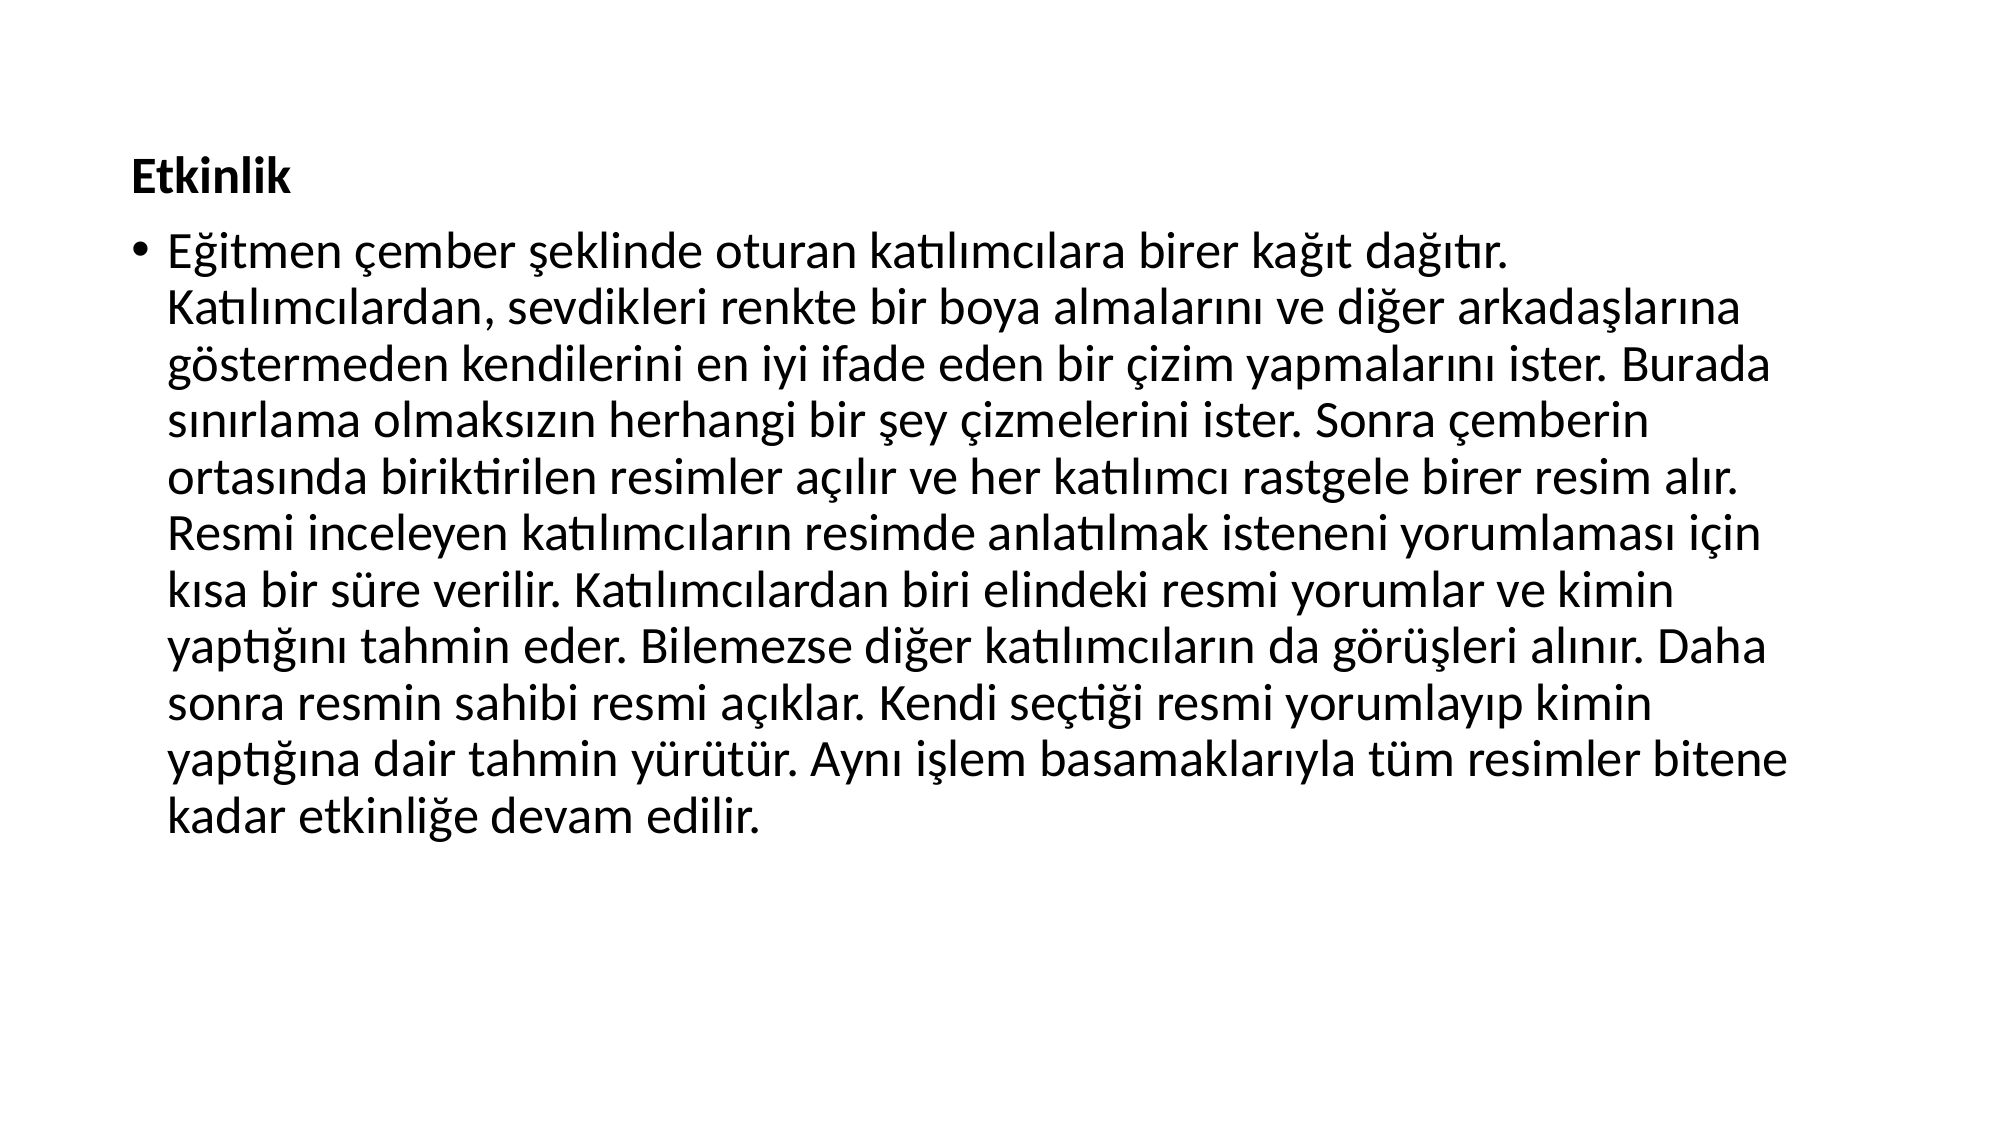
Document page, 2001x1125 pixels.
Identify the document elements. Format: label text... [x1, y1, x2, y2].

list Etkinlik Eğitmen çember şeklinde oturan katılımcılara birer kağıt dağıtır. Katılımcılardan, sevdikleri renkte bir boya almalarını ve diğer arkadaşlarına göstermeden kendilerini en iyi ifade eden bir çizim yapmalarını ister. Burada sınırlama olmaksızın herhangi bir şey çizmelerini ister. Sonra çemberin ortasında biriktirilen resimler açılır ve her katılımcı rastgele birer resim alır. Resmi inceleyen katılımcıların resimde anlatılmak isteneni yorumlaması için kısa bir süre verilir. Katılımcılardan biri elindeki resmi yorumlar ve kimin yaptığını tahmin eder. Bilemezse diğer katılımcıların da görüşleri alınır. Daha sonra resmin sahibi resmi açıklar. Kendi seçtiği resmi yorumlayıp kimin yaptığına dair tahmin yürütür. Aynı işlem basamaklarıyla tüm resimler bitene kadar etkinliğe devam edilir. [116, 140, 1842, 855]
